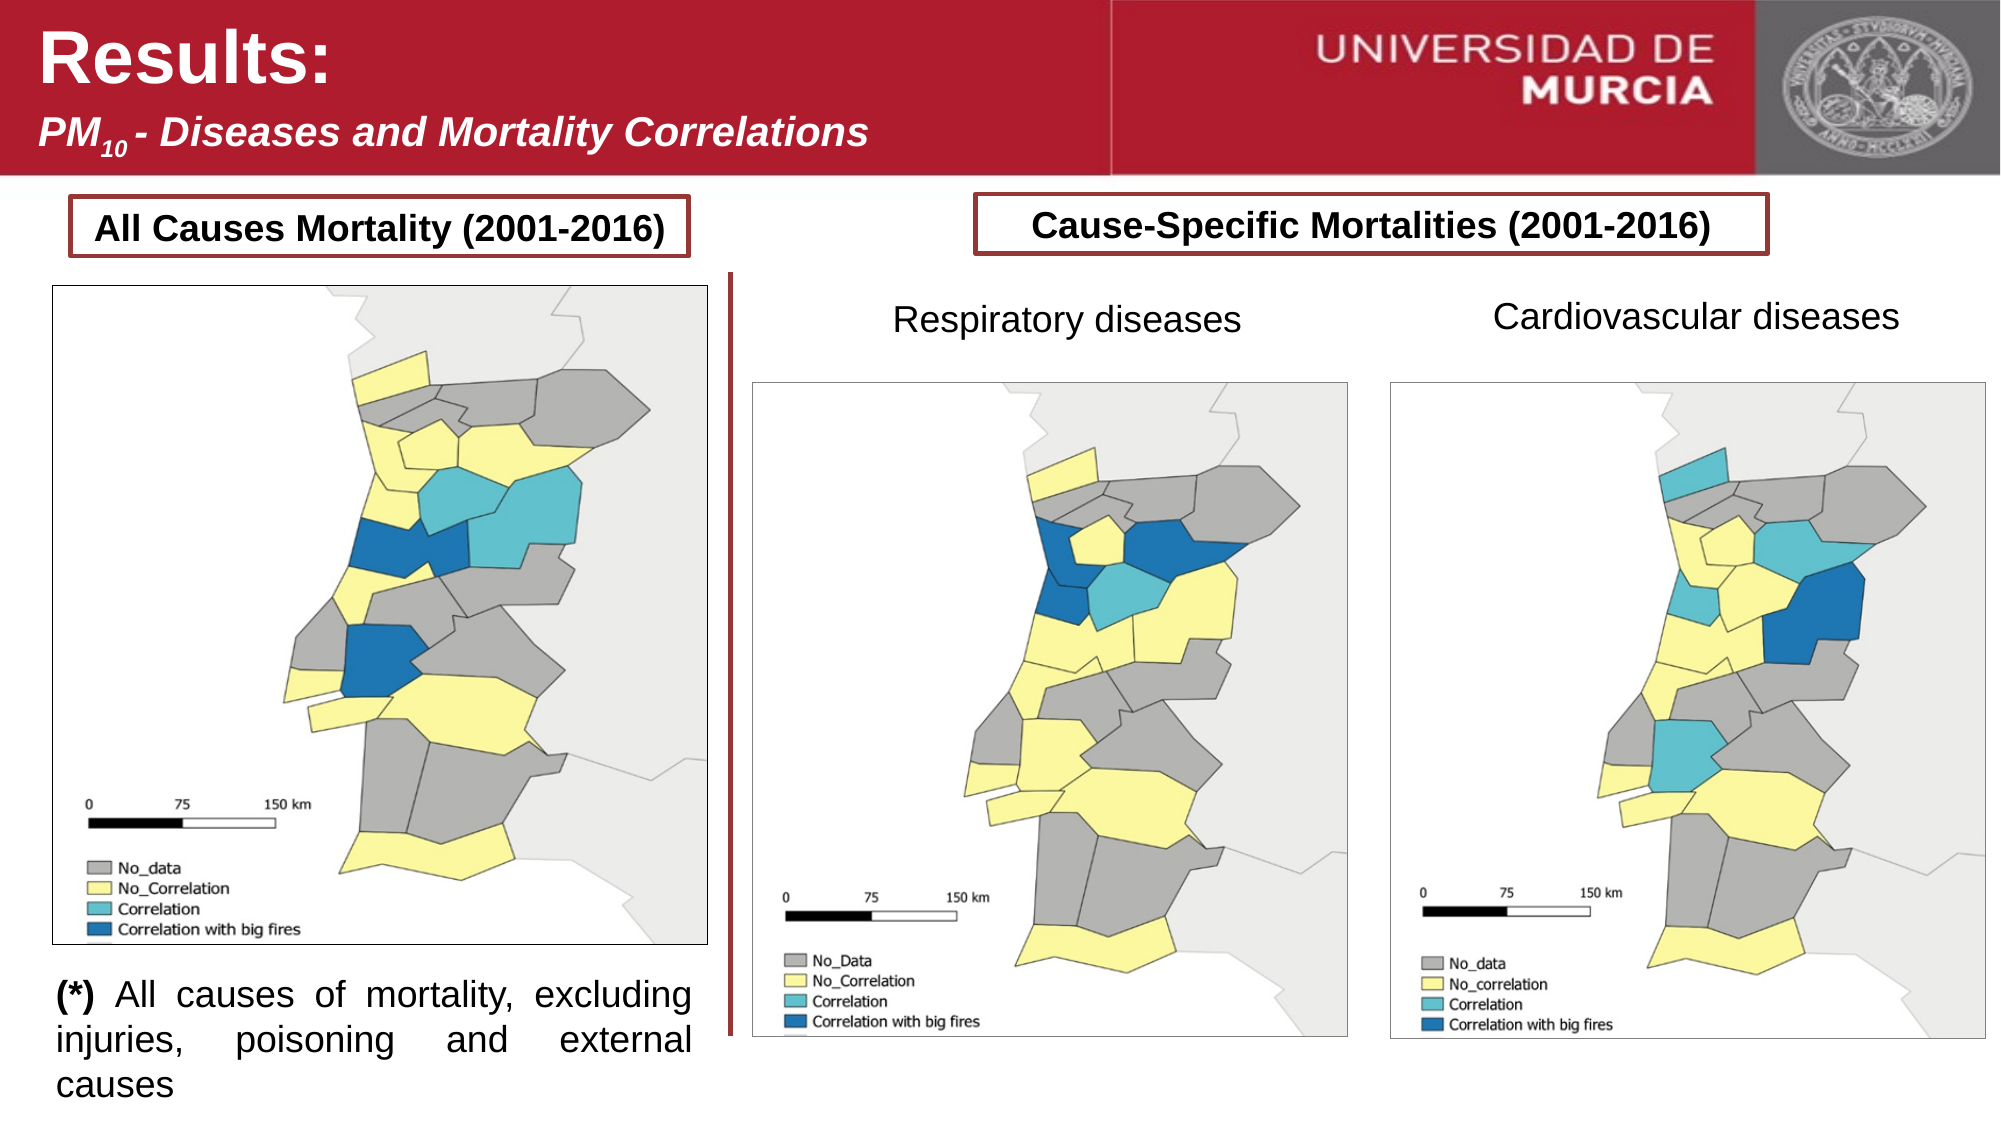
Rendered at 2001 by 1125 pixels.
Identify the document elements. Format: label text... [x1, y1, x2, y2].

text_box PM10 - Diseases and Mortality Correlations [23, 97, 1177, 170]
text_box Cardiovascular diseases [1443, 285, 1950, 345]
text_box (*) All causes of mortality, excluding injuries, poisoning and external causes [40, 962, 708, 1112]
text_box Results: [23, 0, 1004, 97]
picture [0, 0, 2001, 1125]
text_box Respiratory diseases [814, 287, 1321, 348]
text_box Cause-Specific Mortalities (2001-2016) [975, 193, 1768, 254]
text_box All Causes Mortality (2001-2016) [70, 196, 689, 257]
